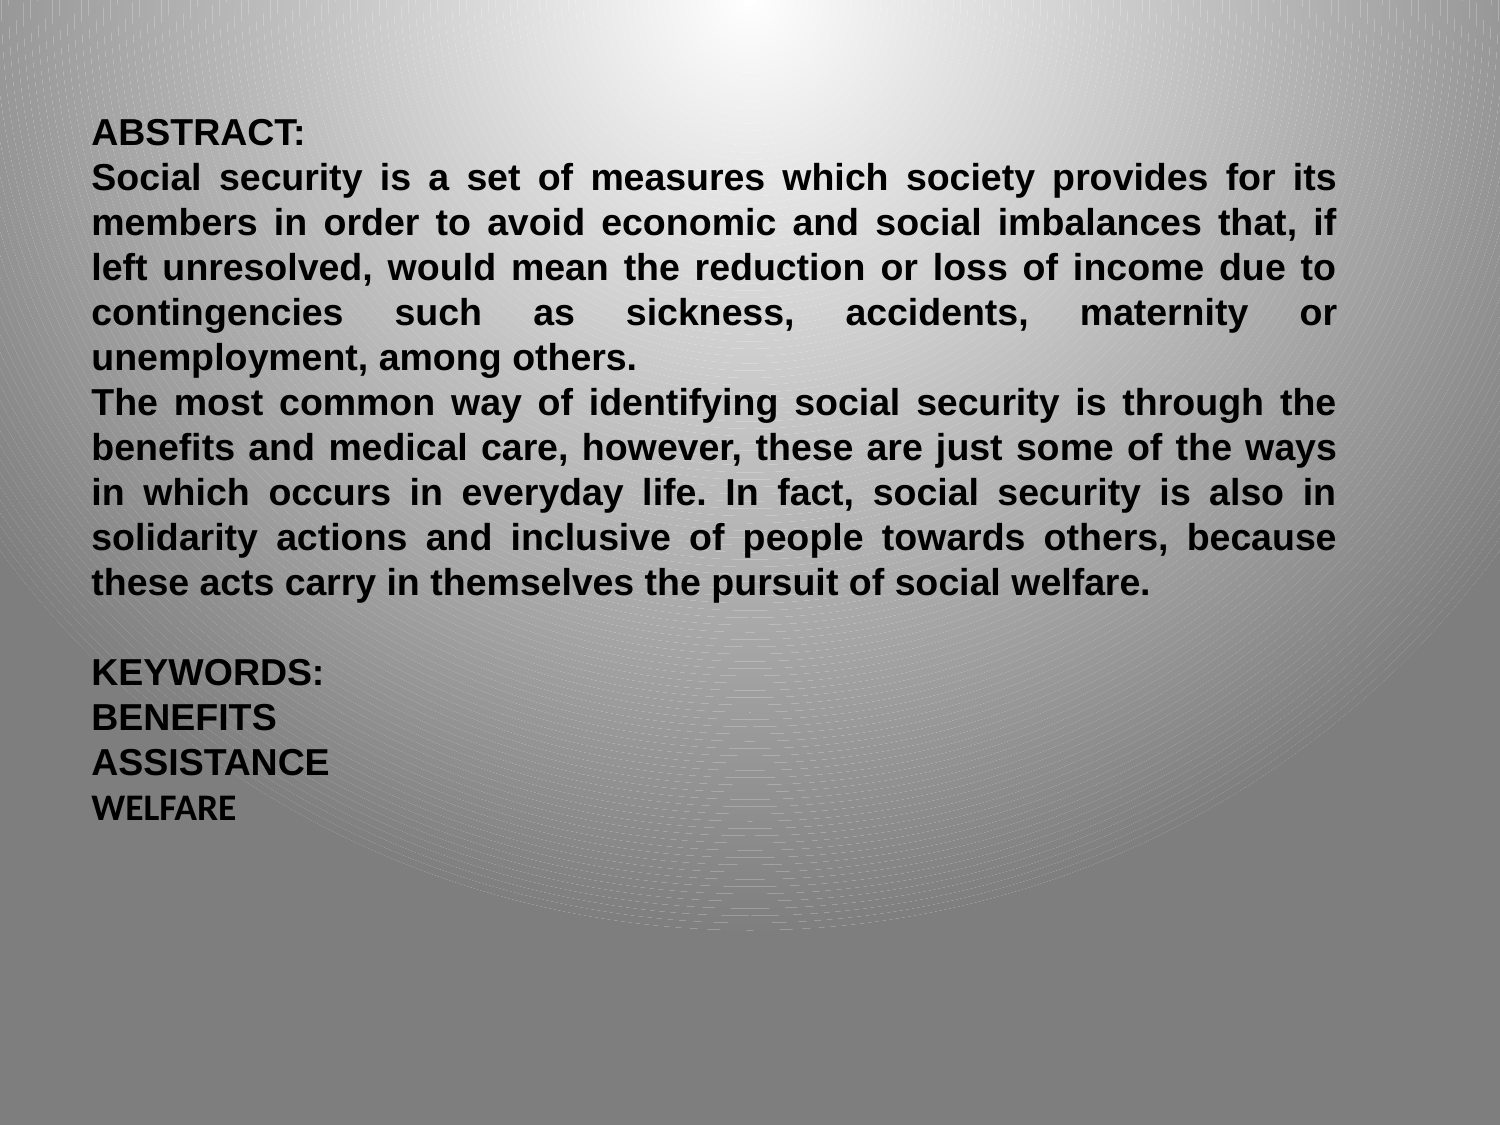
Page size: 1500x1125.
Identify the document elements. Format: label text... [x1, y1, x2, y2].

text_box ABSTRACT: Social security is a set of measures which society provides for its members in order to avoid economic and social imbalances that, if left unresolved, would mean the reduction or loss of income due to contingencies such as sickness, accidents, maternity or unemployment, among others. The most common way of identifying social security is through the benefits and medical care, however, these are just some of the ways in which occurs in everyday life. In fact, social security is also in solidarity actions and inclusive of people towards others, because these acts carry in themselves the pursuit of social welfare. KEYWORDS: BENEFITS ASSISTANCE WELFARE [76, 100, 1353, 836]
